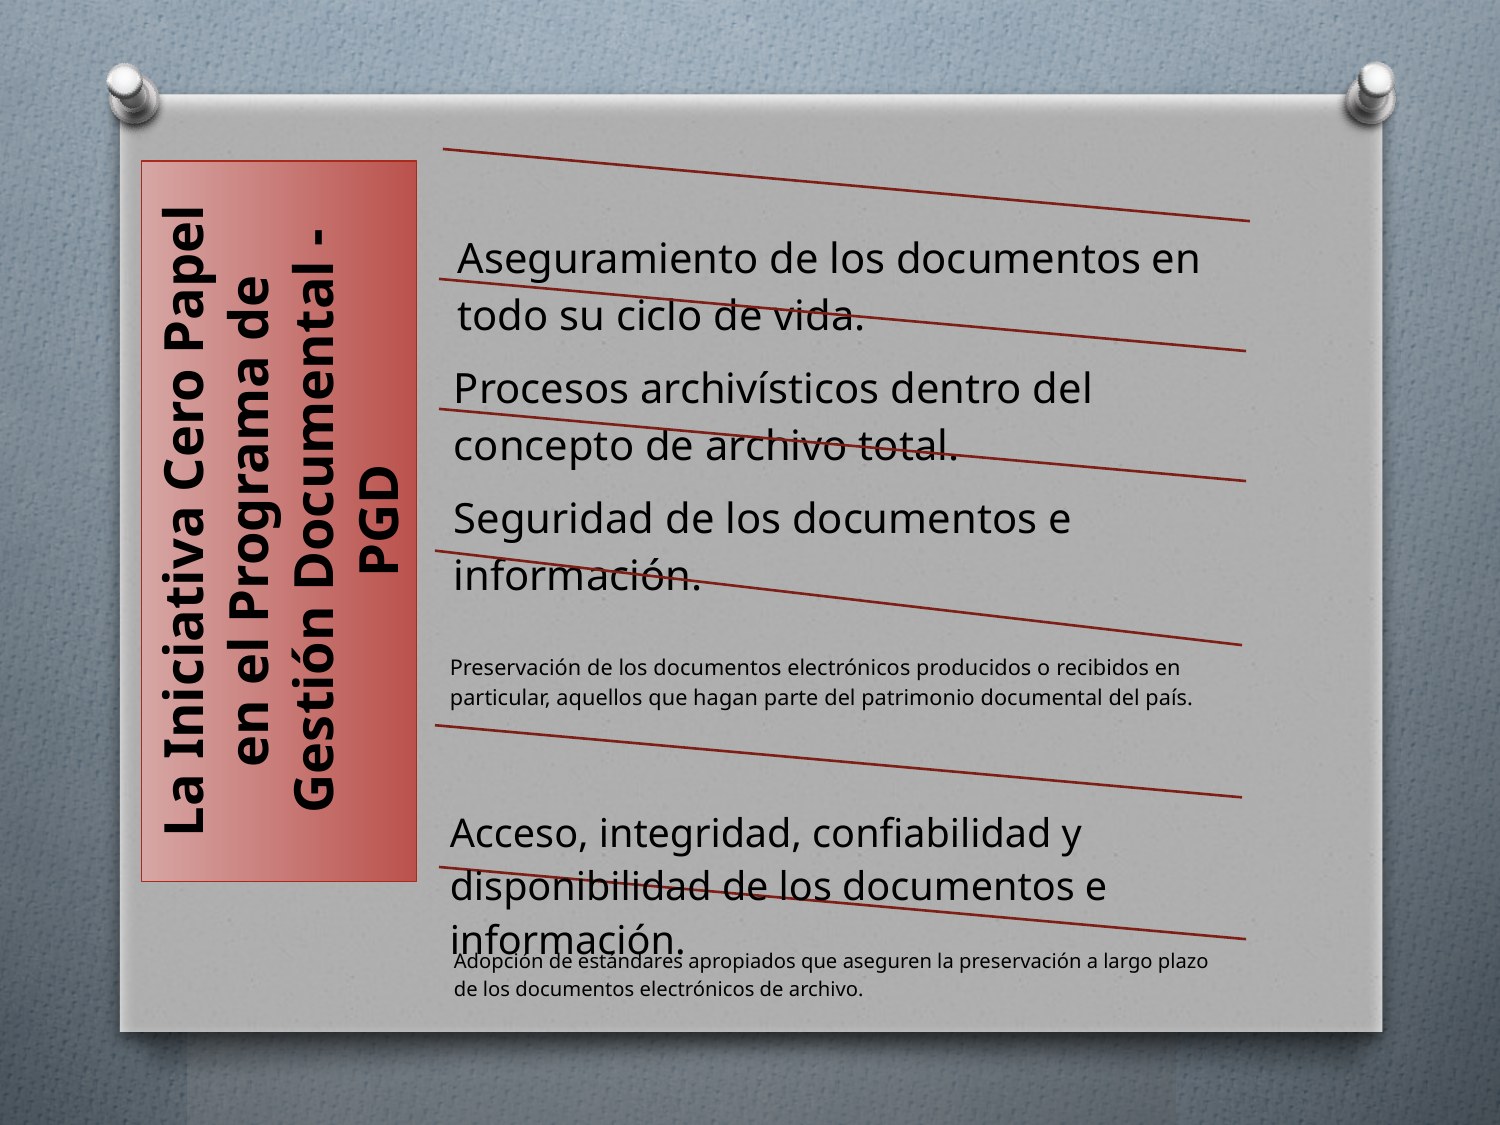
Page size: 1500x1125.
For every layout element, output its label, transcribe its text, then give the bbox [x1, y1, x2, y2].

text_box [442, 148, 1251, 294]
picture [1317, 35, 1439, 156]
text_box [438, 866, 1247, 1012]
picture [75, 29, 198, 153]
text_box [434, 550, 1243, 724]
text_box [438, 408, 1247, 554]
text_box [438, 278, 1247, 408]
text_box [434, 724, 1243, 870]
text_box La Iniciativa Cero Papel en el Programa de Gestión Documental - PGD [141, 160, 417, 882]
